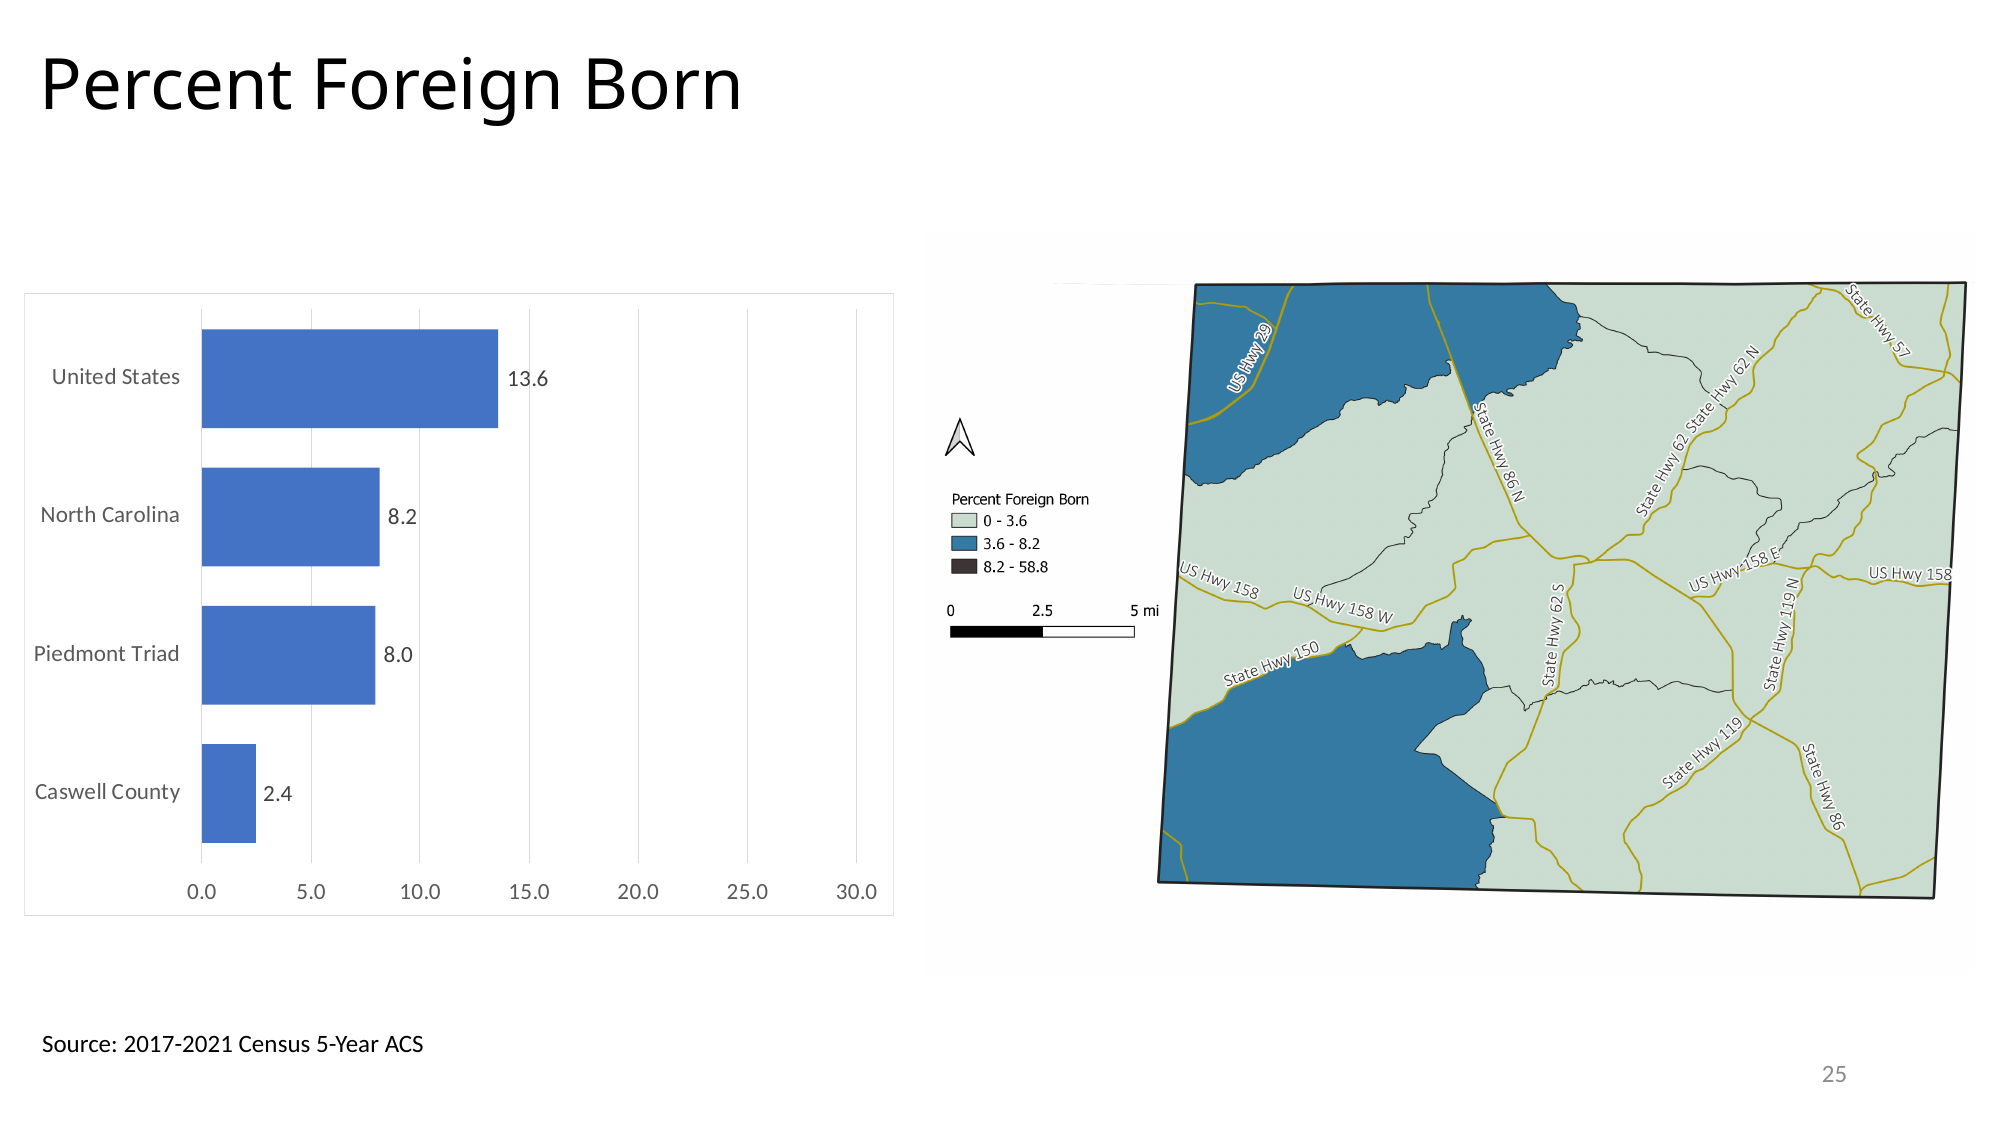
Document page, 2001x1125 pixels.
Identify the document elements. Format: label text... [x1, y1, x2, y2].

text_box Source: 2017-2021 Census 5-Year ACS [27, 1020, 440, 1065]
title Percent Foreign Born [24, 5, 1737, 169]
picture [924, 232, 1975, 975]
picture [23, 292, 894, 916]
slide_number 25 [1412, 1042, 1863, 1103]
